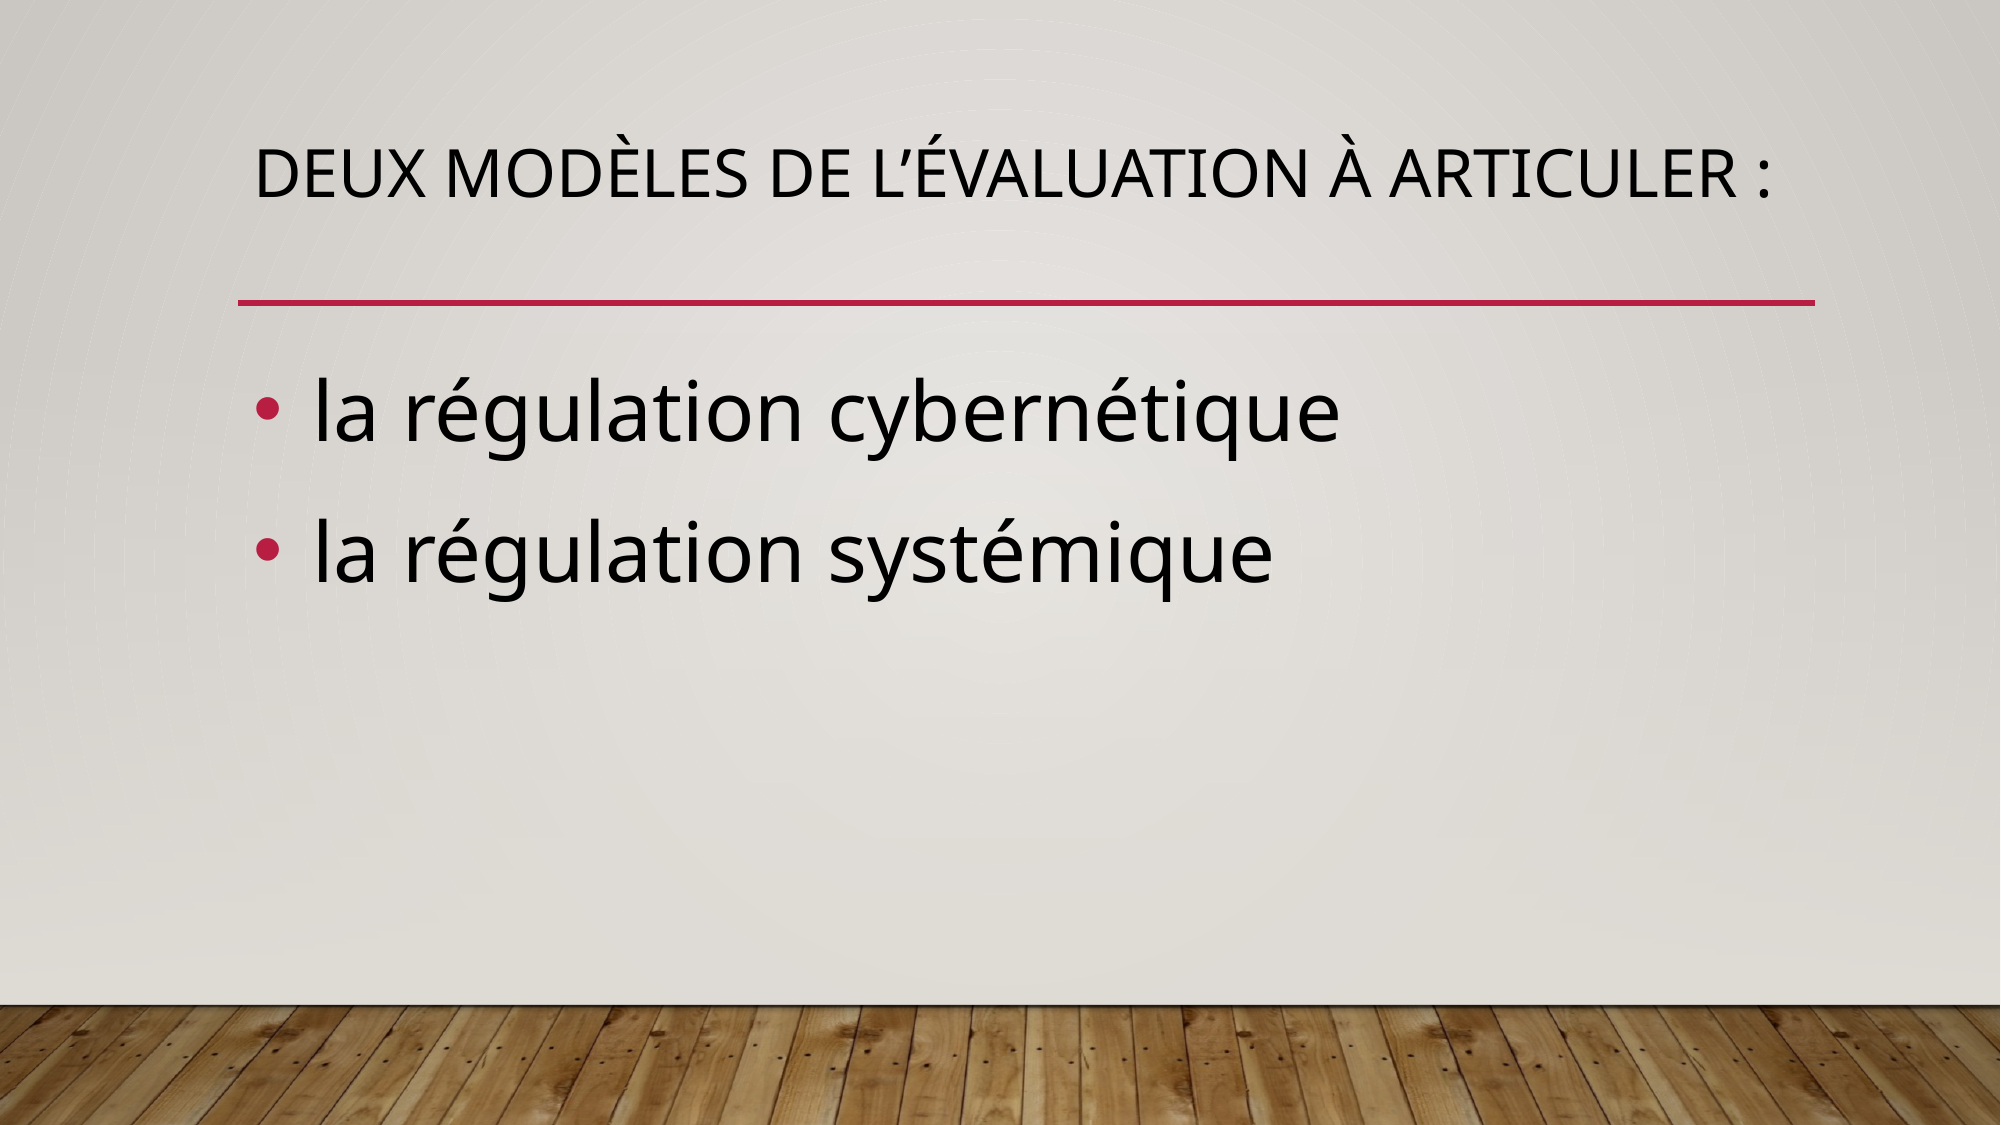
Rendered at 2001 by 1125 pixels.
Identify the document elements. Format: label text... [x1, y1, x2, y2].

picture [0, 1005, 2000, 1125]
list la régulation cybernétique la régulation systémique [238, 330, 1814, 897]
title Deux modèles de l’évaluation à articuler : [238, 131, 1814, 305]
